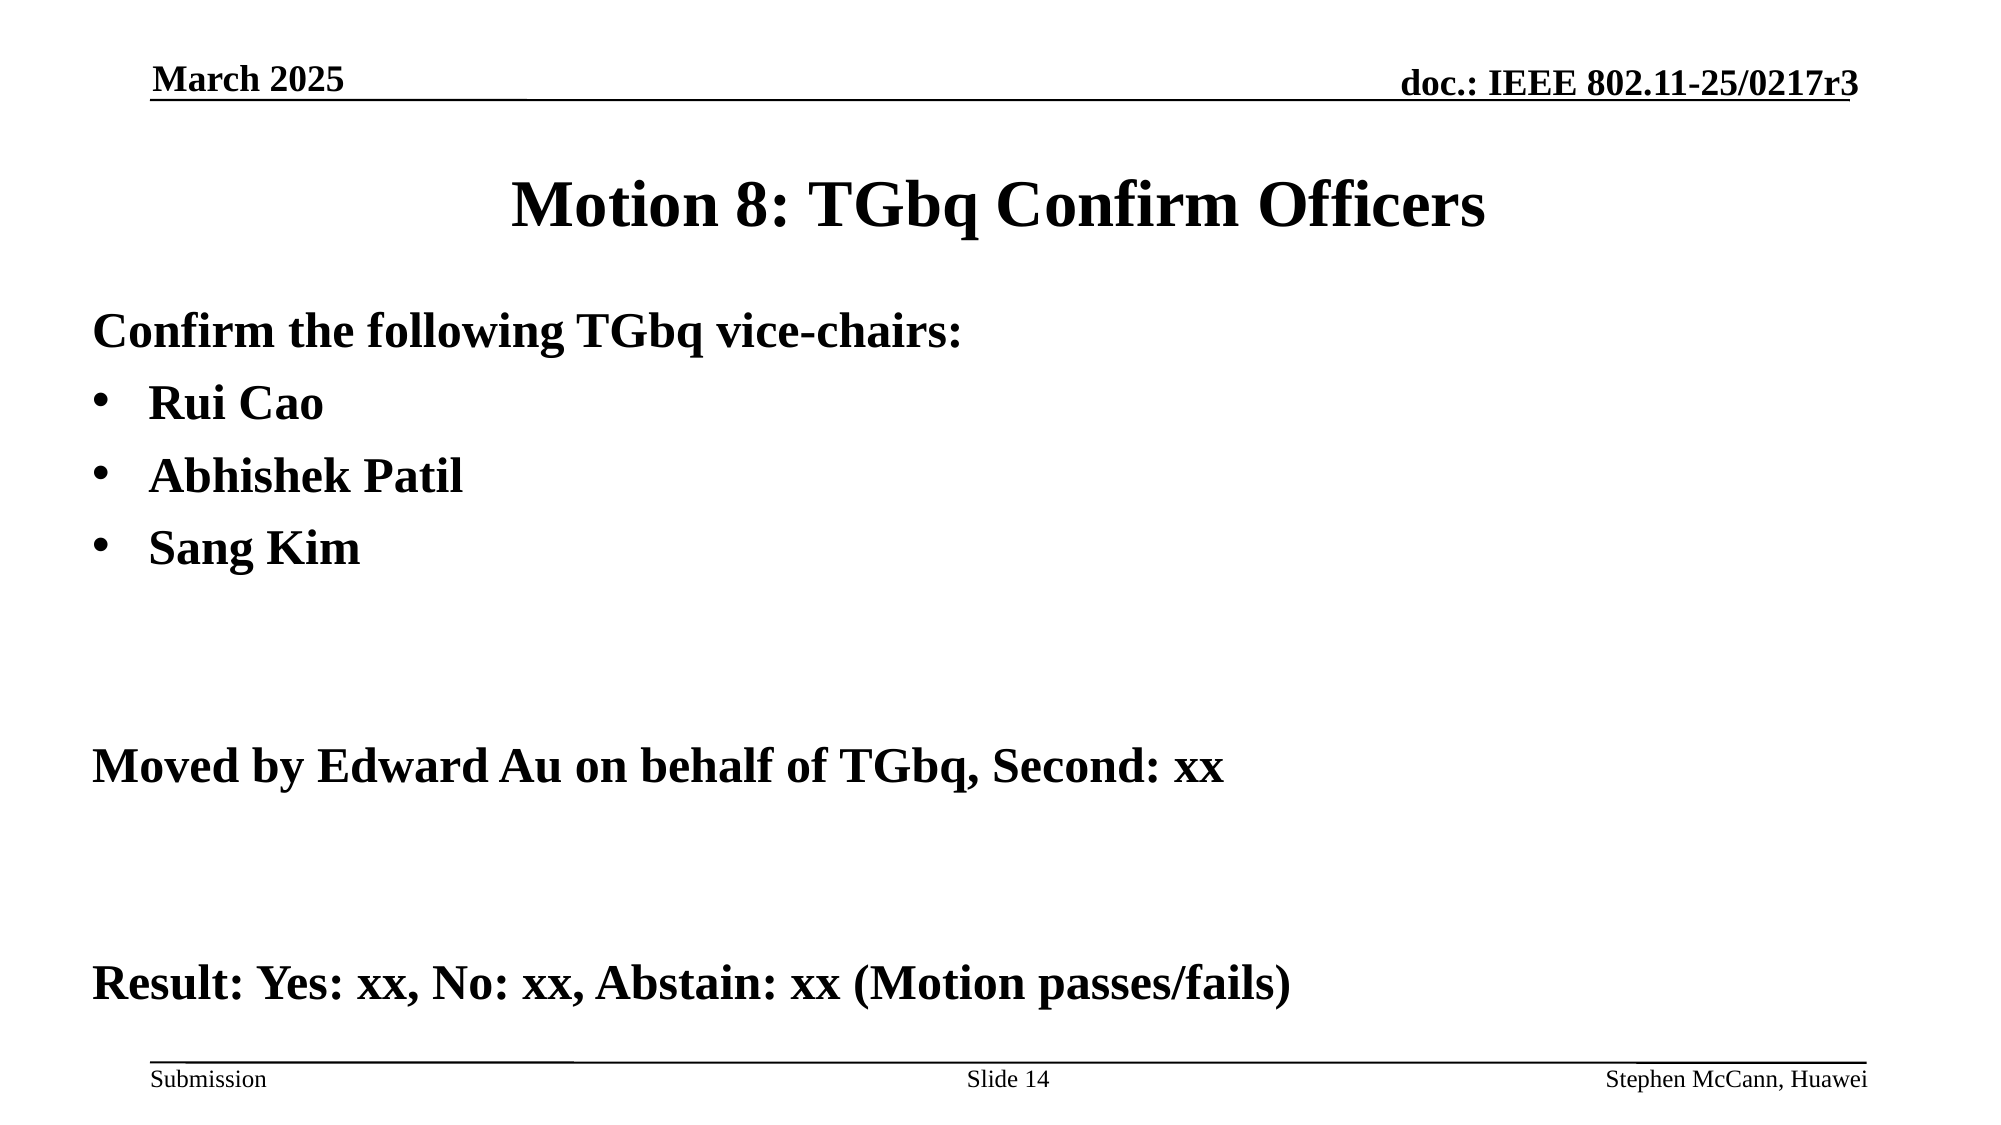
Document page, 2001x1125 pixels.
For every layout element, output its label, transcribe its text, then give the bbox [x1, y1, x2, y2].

footer Stephen McCann, Huawei [1171, 1061, 1869, 1093]
list Confirm the following TGbq vice-chairs: Rui Cao Abhishek Patil Sang Kim Moved by Edward Au on behalf of TGbq, Second: xx Result: Yes: xx, No: xx, Abstain: xx (Motion passes/fails) [76, 289, 1940, 1063]
title Motion 8: TGbq Confirm Officers [149, 112, 1850, 288]
slide_number Slide 14 [950, 1061, 1067, 1123]
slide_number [152, 54, 563, 100]
